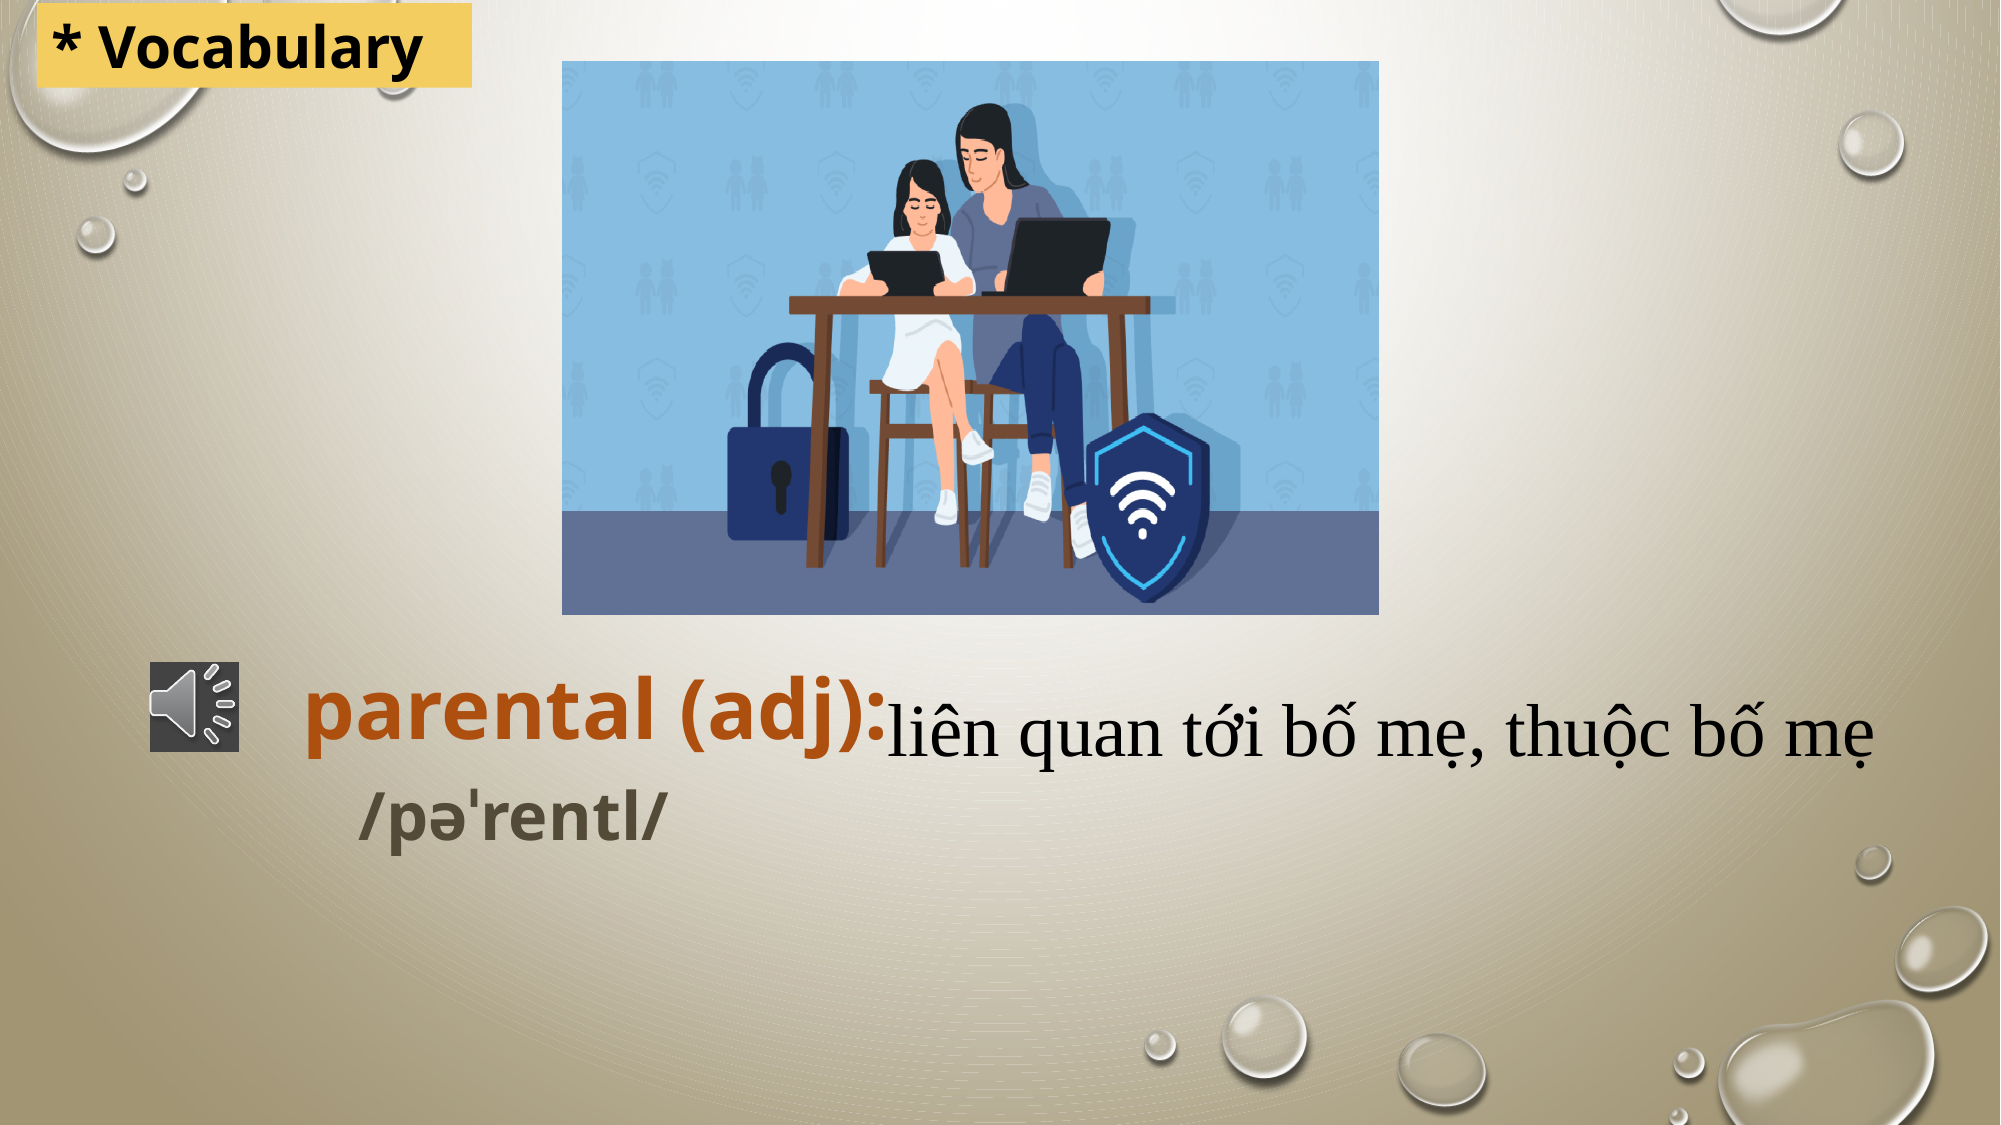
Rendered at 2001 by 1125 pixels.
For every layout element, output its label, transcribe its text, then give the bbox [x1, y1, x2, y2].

picture [0, 0, 2000, 1125]
text_box /pəˈrentl/ [344, 766, 685, 861]
text_box * Vocabulary [36, 3, 472, 88]
text_box parental (adj): [288, 652, 1090, 761]
text_box liên quan tới bố mẹ, thuộc bố mẹ [818, 673, 1946, 779]
